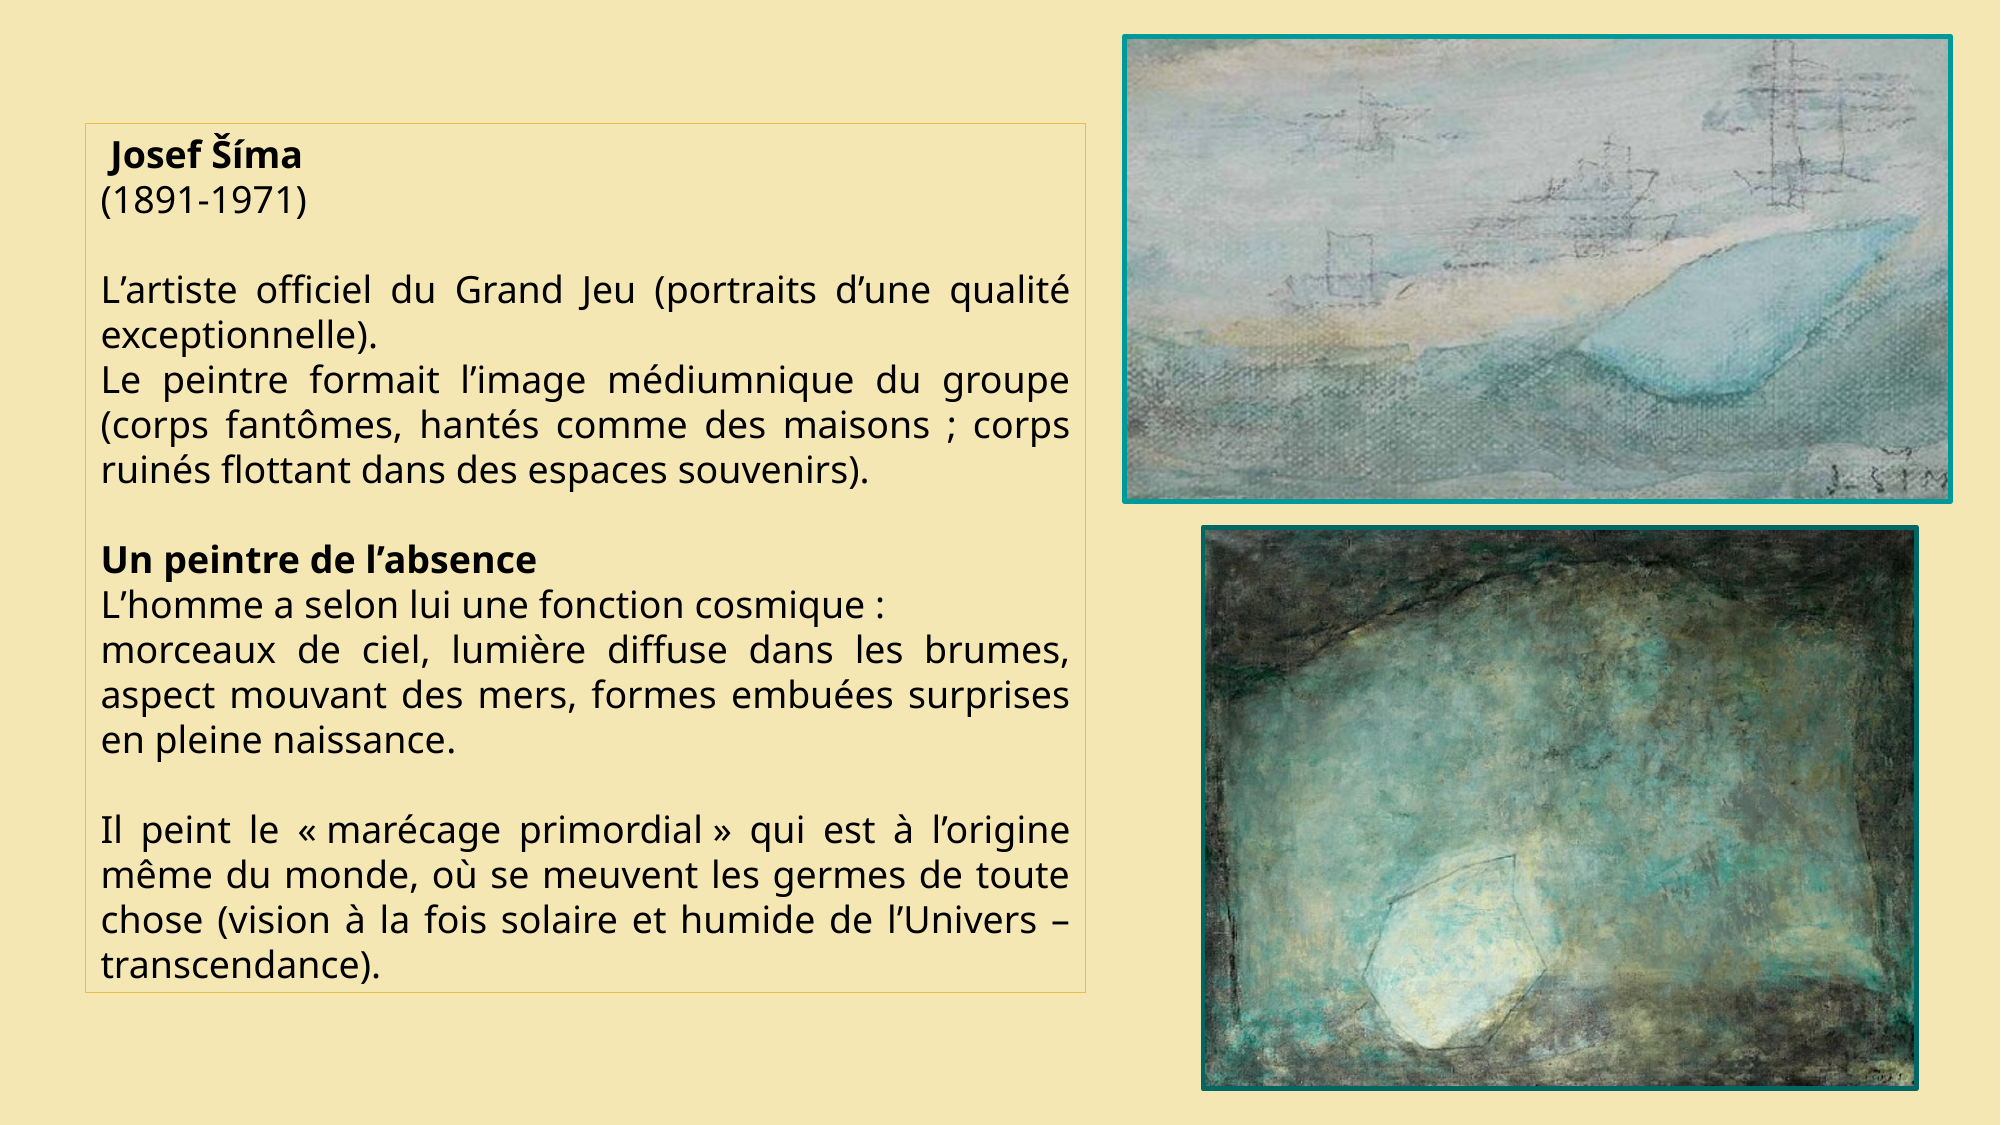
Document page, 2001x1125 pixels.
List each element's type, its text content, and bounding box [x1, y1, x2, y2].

text_box Josef Šíma (1891-1971) L’artiste officiel du Grand Jeu (portraits d’une qualité exceptionnelle). Le peintre formait l’image médiumnique du groupe (corps fantômes, hantés comme des maisons ; corps ruinés flottant dans des espaces souvenirs). Un peintre de l’absence L’homme a selon lui une fonction cosmique : morceaux de ciel, lumière diffuse dans les brumes, aspect mouvant des mers, formes embuées surprises en pleine naissance. Il peint le « marécage primordial » qui est à l’origine même du monde, où se meuvent les germes de toute chose (vision à la fois solaire et humide de l’Univers – transcendance). [85, 123, 1086, 993]
picture [1126, 38, 1949, 499]
picture [1205, 529, 1915, 1087]
